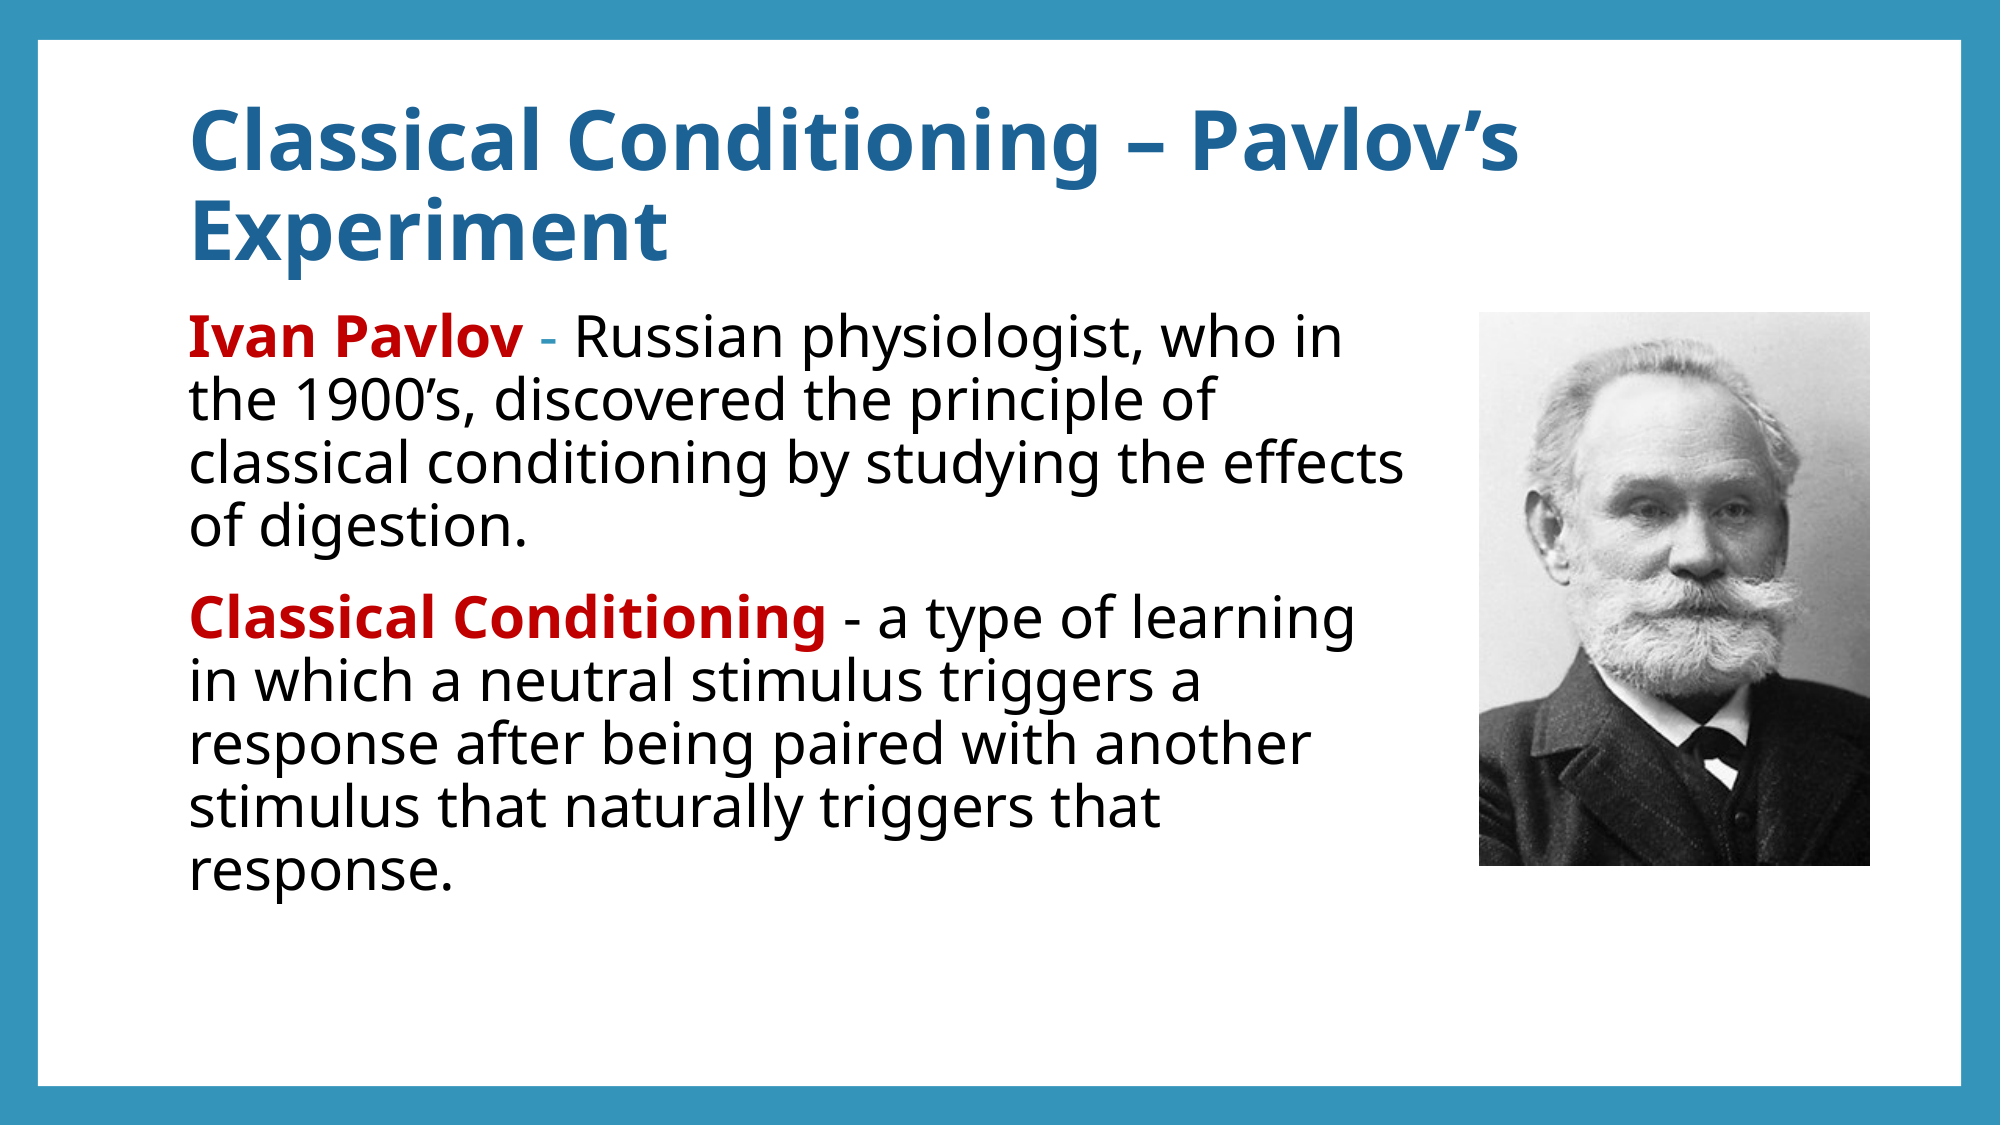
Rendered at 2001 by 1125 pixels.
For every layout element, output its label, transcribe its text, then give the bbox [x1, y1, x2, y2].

picture [1479, 312, 1871, 866]
list Ivan Pavlov - Russian physiologist, who in the 1900’s, discovered the principle of classical conditioning by studying the effects of digestion. Classical Conditioning - a type of learning in which a neutral stimulus triggers a response after being paired with another stimulus that naturally triggers that response. [173, 299, 1438, 988]
title Classical Conditioning – Pavlov’s Experiment [173, 77, 1830, 300]
